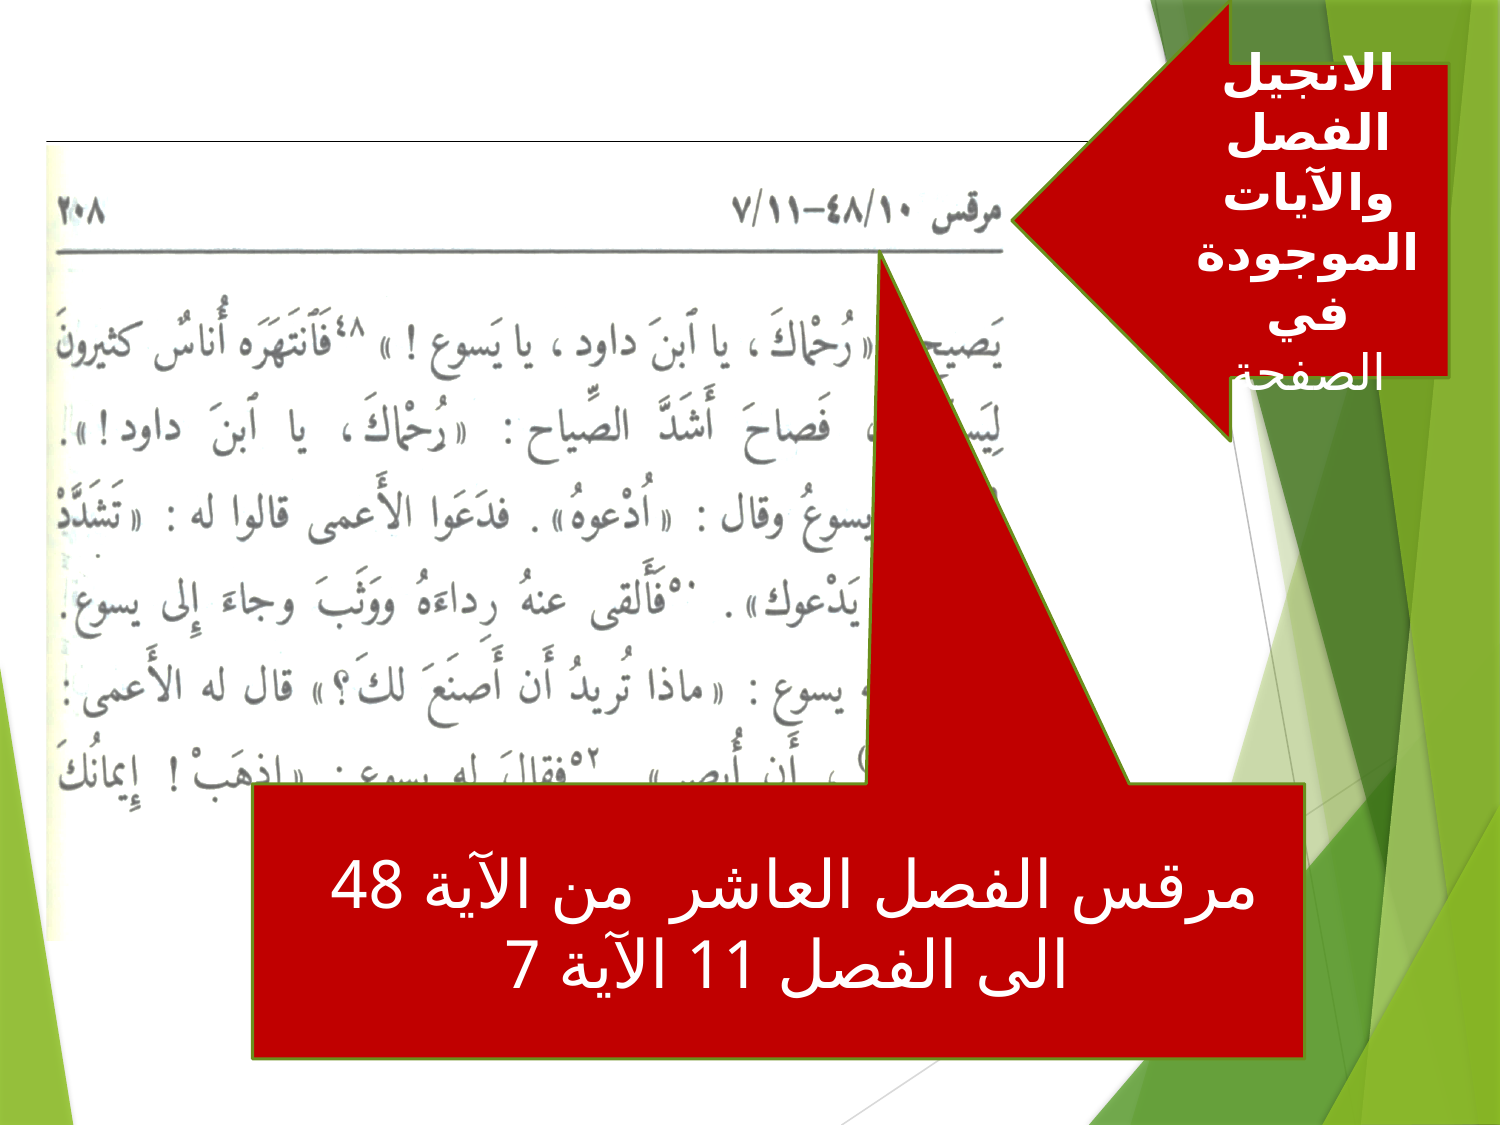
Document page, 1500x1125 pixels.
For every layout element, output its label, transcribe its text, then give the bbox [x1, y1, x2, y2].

text_box مرقس الفصل العاشر من الآية 48 الى الفصل 11 الآية 7 [250, 782, 1307, 1061]
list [45, 140, 1162, 942]
text_box الانجيل الفصل والآيات الموجودة في الصفحة [1090, 0, 1451, 443]
